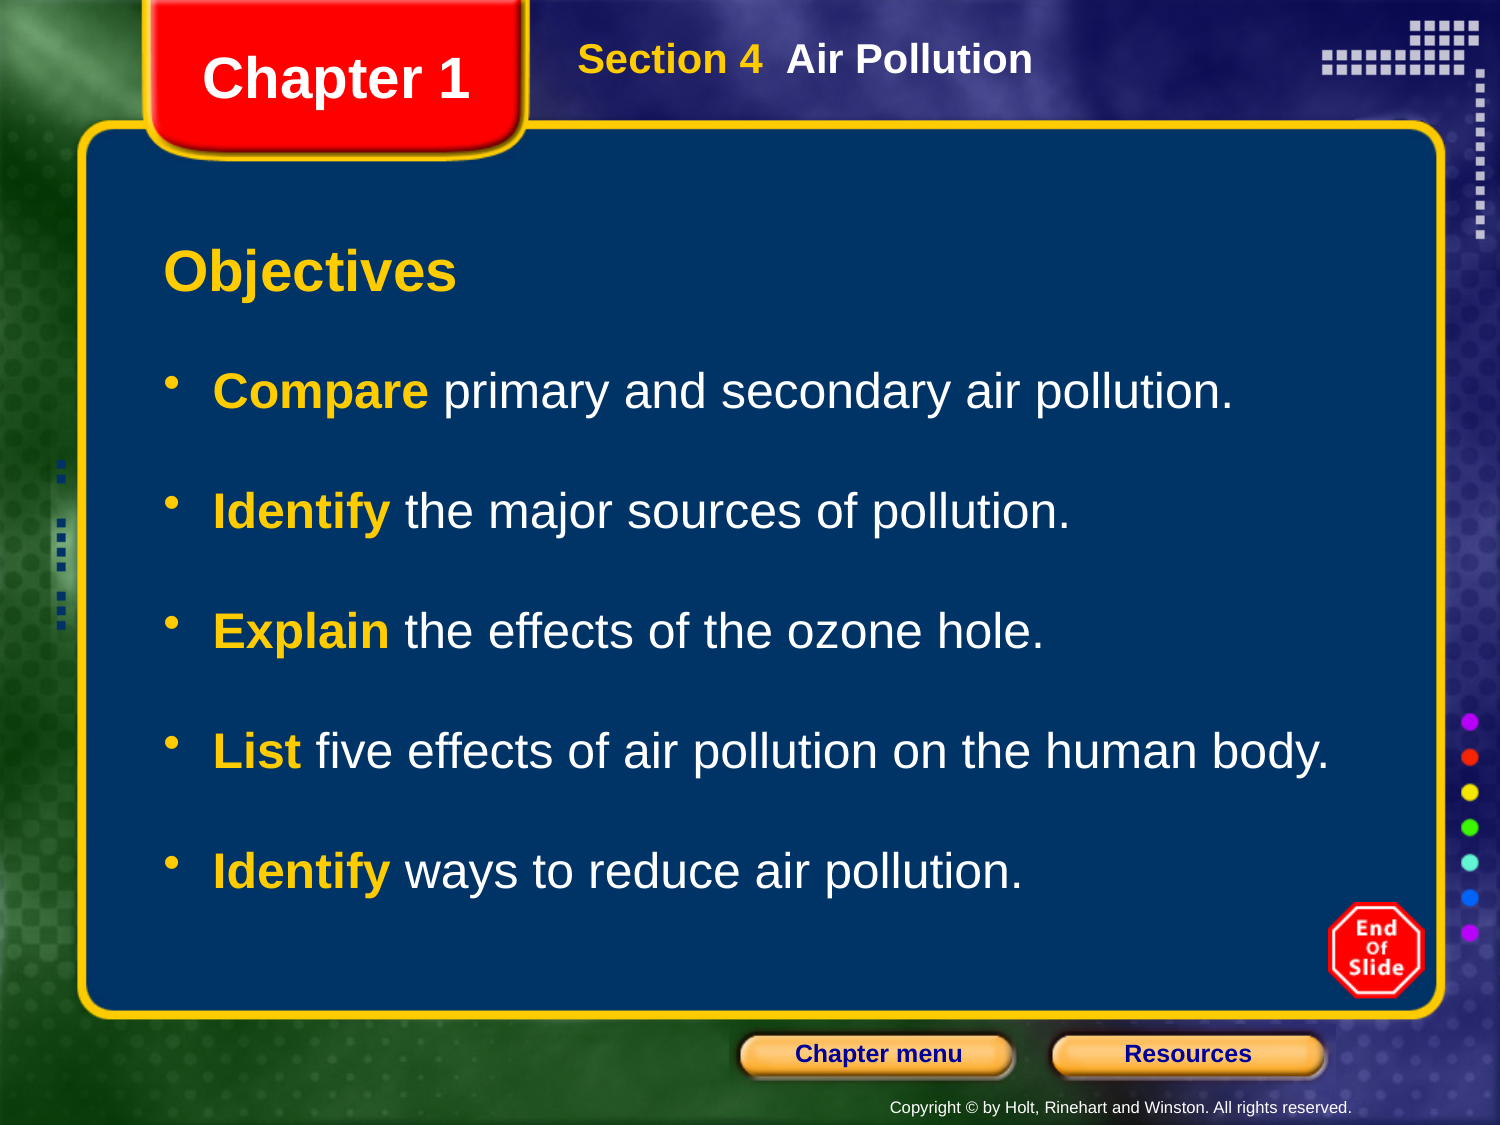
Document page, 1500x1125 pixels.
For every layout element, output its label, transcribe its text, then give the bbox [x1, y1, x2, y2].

text_box Section 4 Air Pollution [562, 24, 1275, 90]
picture [0, 0, 1500, 1125]
text_box Chapter 1 [187, 33, 487, 118]
text_box Compare primary and secondary air pollution. Identify the major sources of pollution. Explain the effects of the ozone hole. List five effects of air pollution on the human body. Identify ways to reduce air pollution. [148, 351, 1399, 926]
text_box Objectives [148, 226, 1413, 311]
